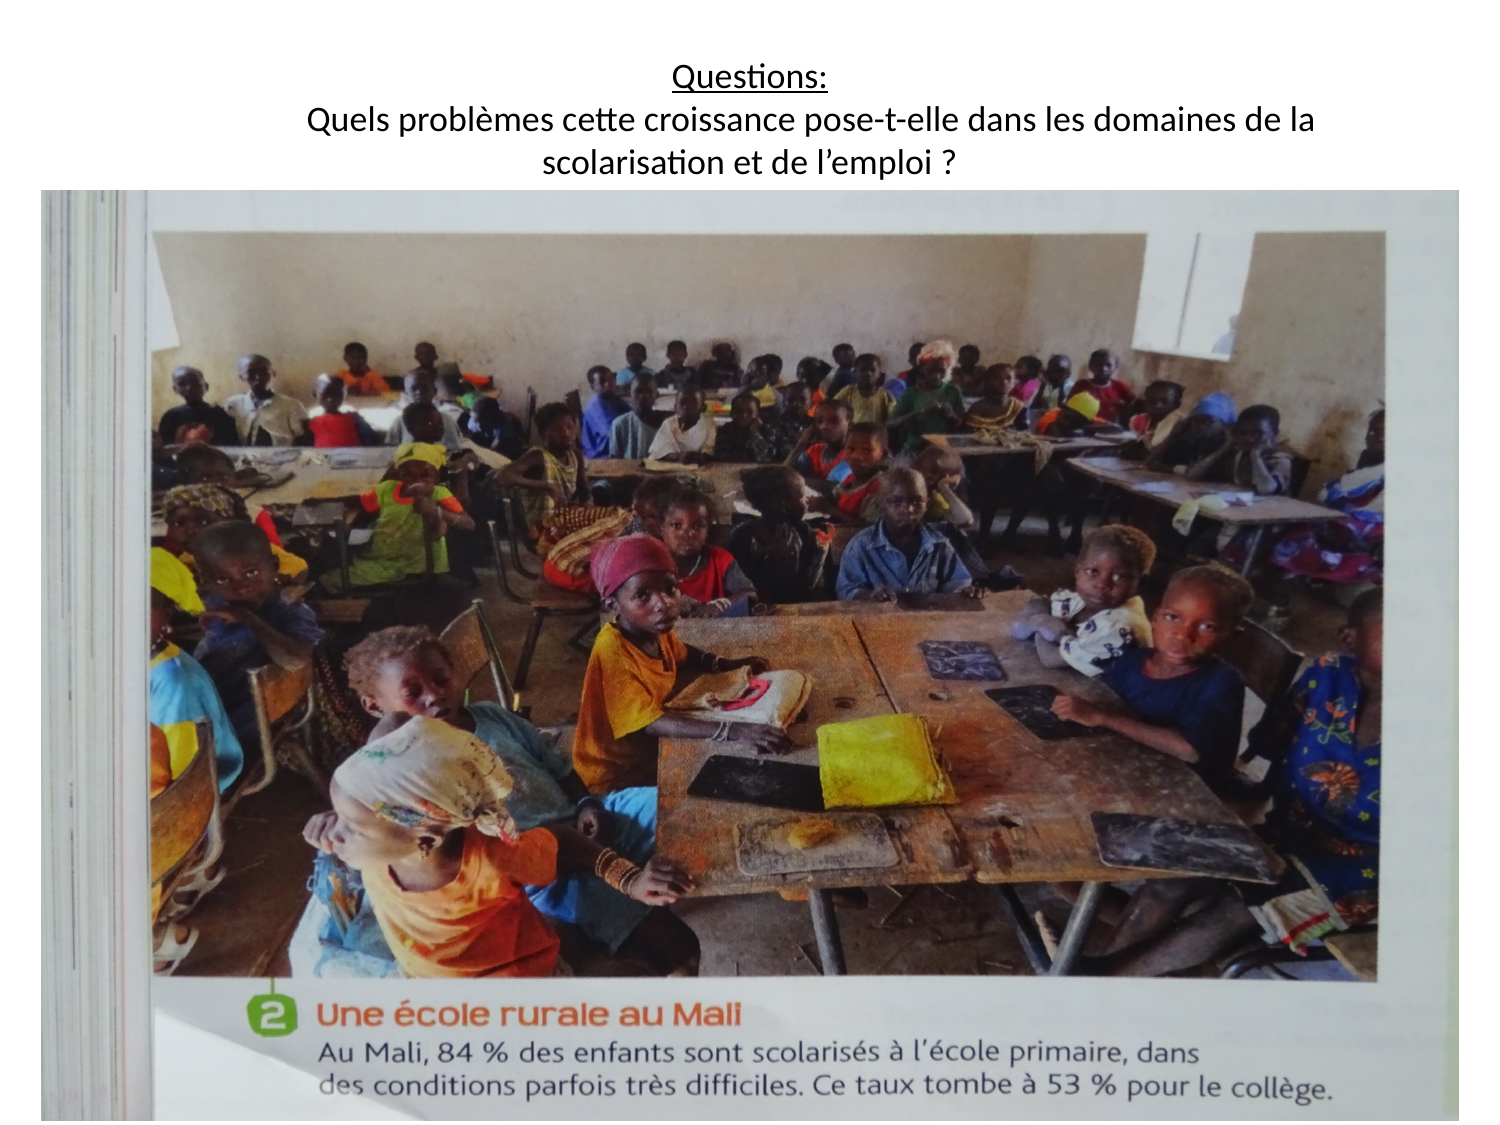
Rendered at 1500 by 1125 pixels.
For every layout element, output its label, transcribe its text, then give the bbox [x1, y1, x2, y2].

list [41, 190, 1459, 1122]
title Questions: Quels problèmes cette croissance pose-t-elle dans les domaines de la scolarisation et de l’emploi ? [75, 45, 1425, 189]
